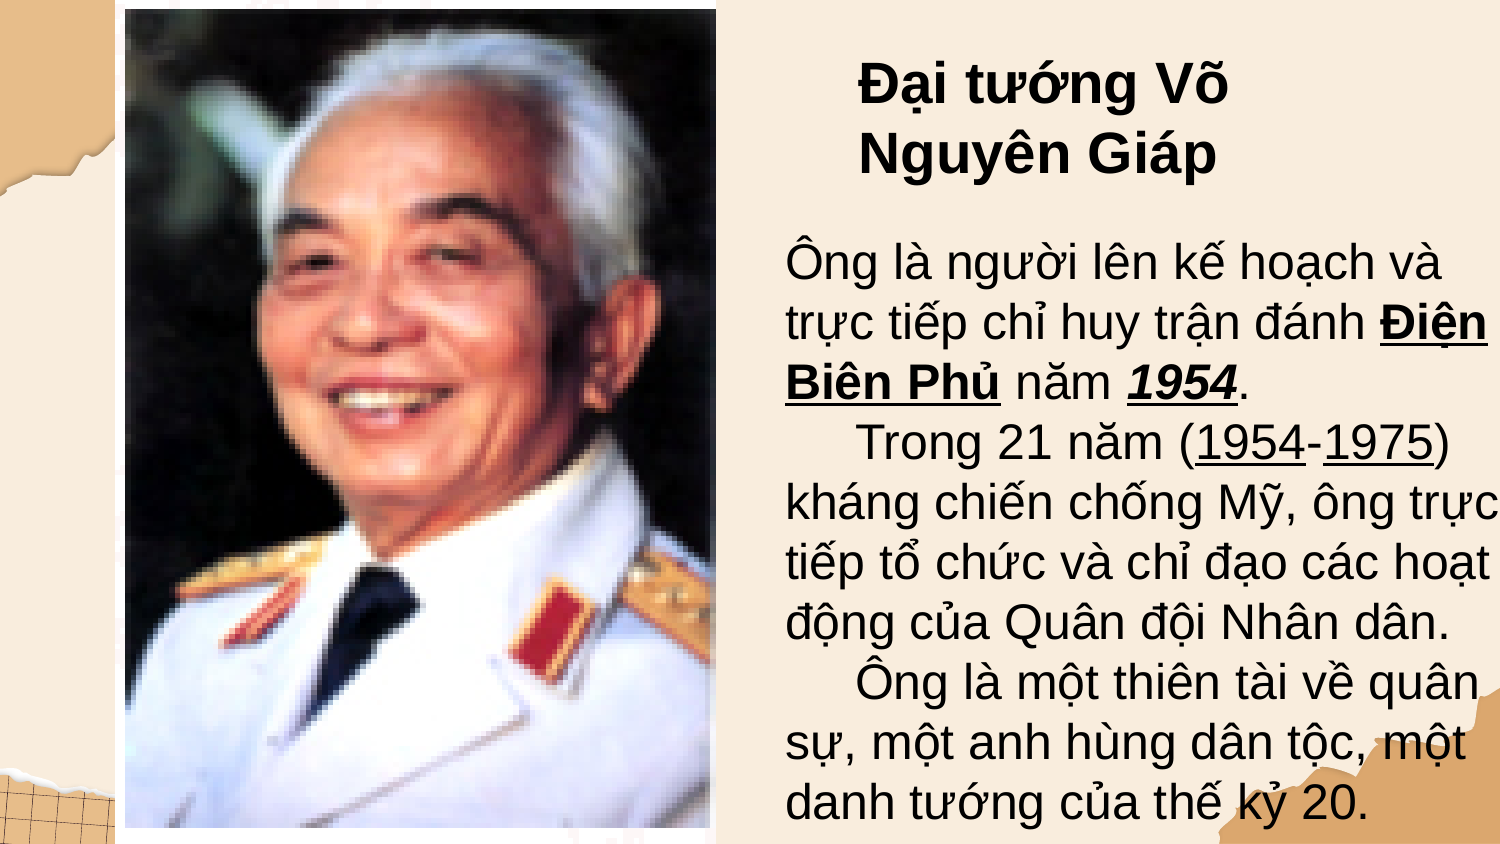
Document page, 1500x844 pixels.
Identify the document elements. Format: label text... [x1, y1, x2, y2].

text_box Ông là người lên kế hoạch và trực tiếp chỉ huy trận đánh Điện Biên Phủ năm 1954. Trong 21 năm (1954-1975) kháng chiến chống Mỹ, ông trực tiếp tổ chức và chỉ đạo các hoạt động của Quân đội Nhân dân. Ông là một thiên tài về quân sự, một anh hùng dân tộc, một danh tướng của thế kỷ 20. [770, 222, 1500, 838]
picture [115, 0, 716, 844]
text_box Đại tướng Võ Nguyên Giáp [843, 37, 1447, 193]
